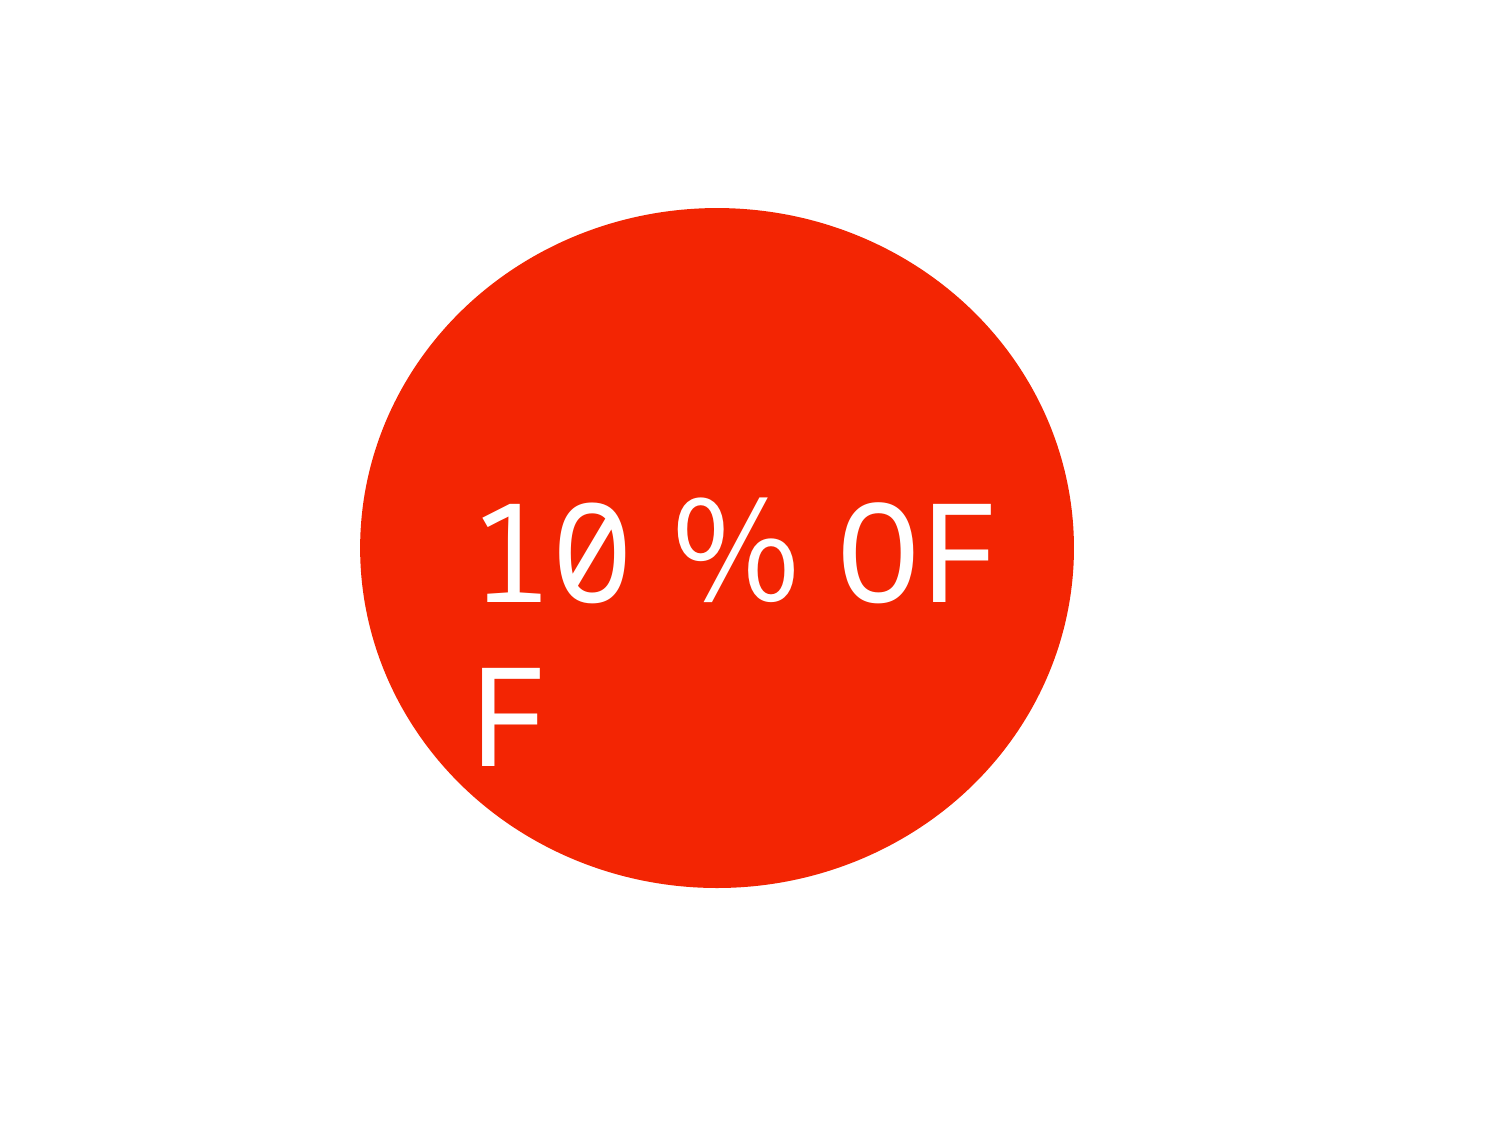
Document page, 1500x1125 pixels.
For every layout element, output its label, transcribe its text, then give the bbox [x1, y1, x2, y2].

text_box 10％OFF [454, 457, 1081, 802]
text_box [476, 802, 958, 891]
text_box [358, 205, 1064, 781]
